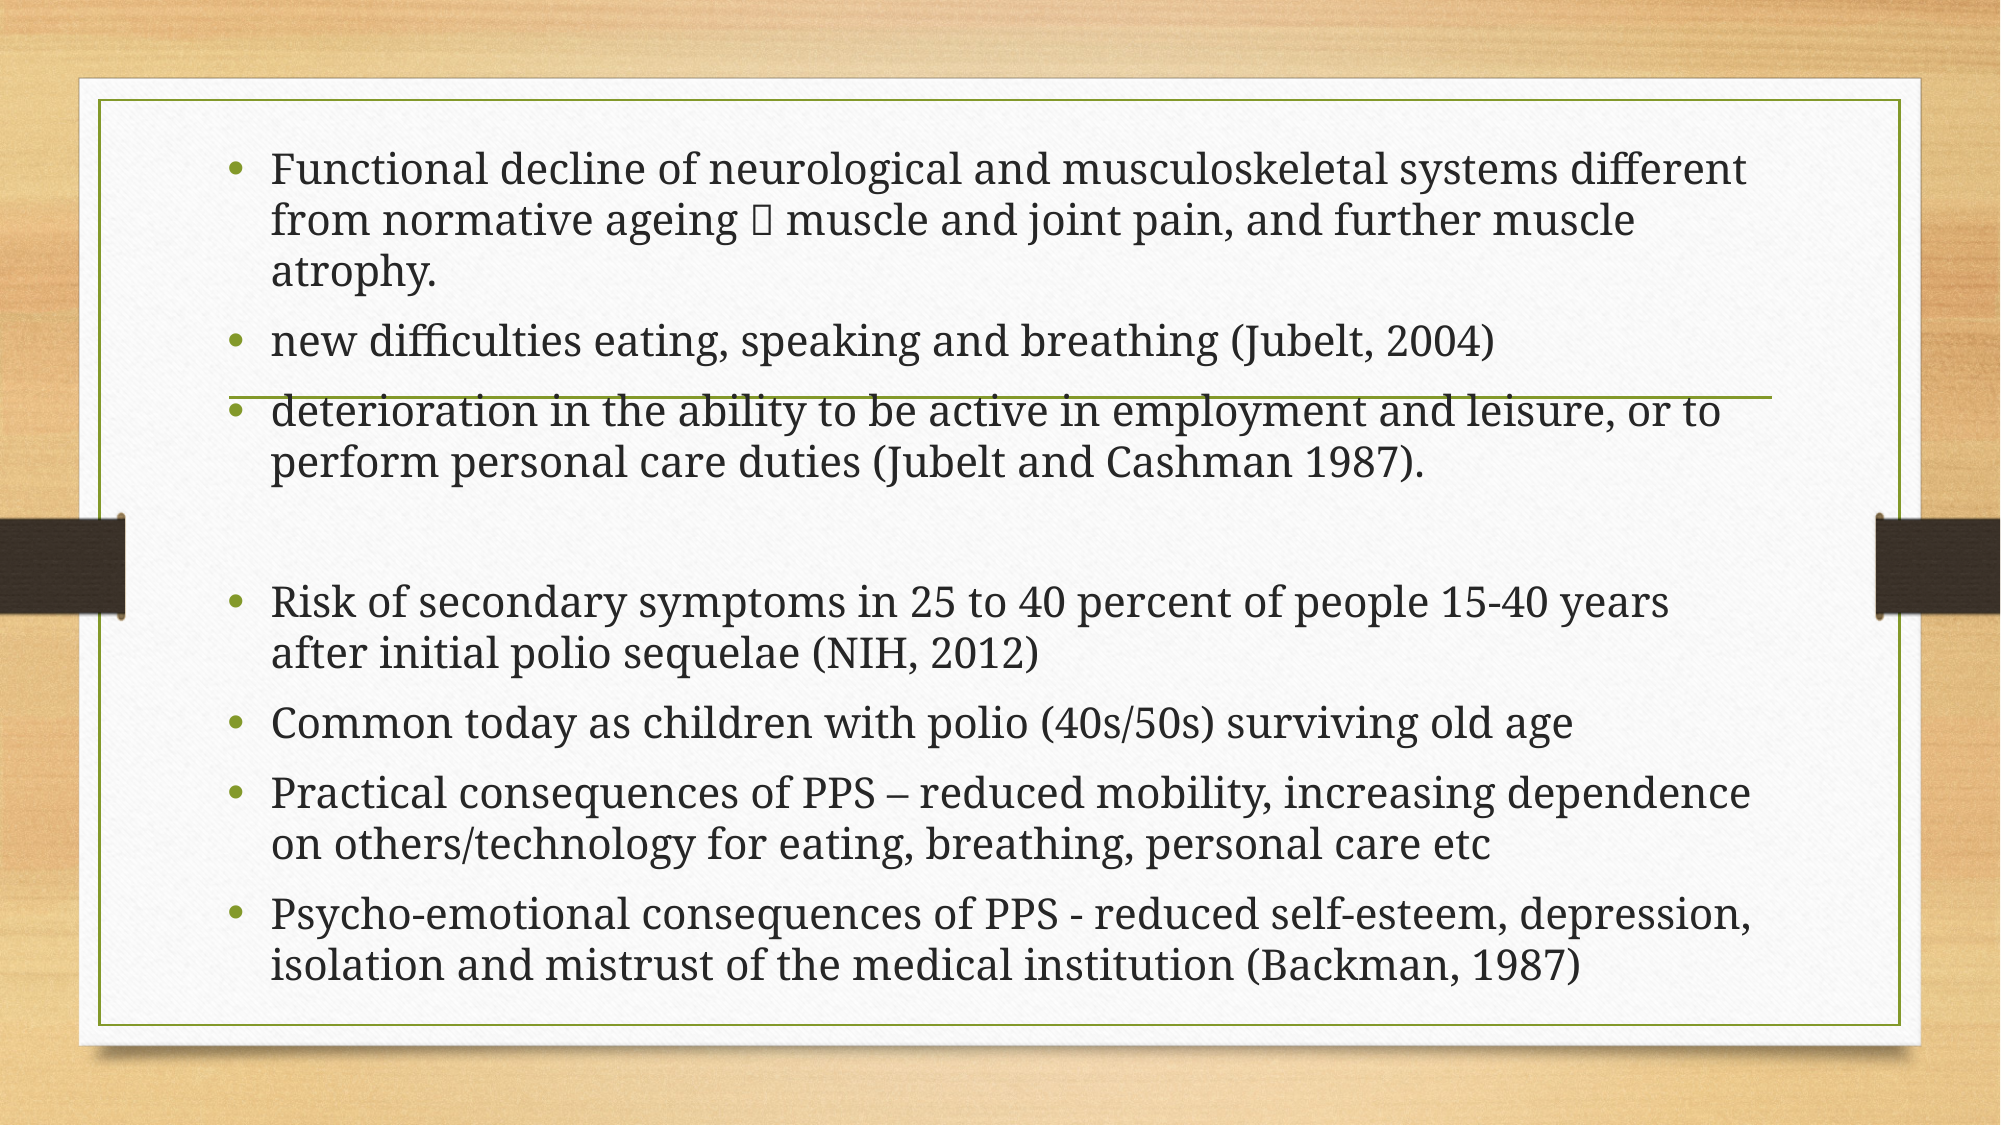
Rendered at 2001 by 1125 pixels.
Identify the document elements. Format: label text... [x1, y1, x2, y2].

list Functional decline of neurological and musculoskeletal systems different from normative ageing  muscle and joint pain, and further muscle atrophy. new difficulties eating, speaking and breathing (Jubelt, 2004) deterioration in the ability to be active in employment and leisure, or to perform personal care duties (Jubelt and Cashman 1987). Risk of secondary symptoms in 25 to 40 percent of people 15-40 years after initial polio sequelae (NIH, 2012) Common today as children with polio (40s/50s) surviving old age Practical consequences of PPS – reduced mobility, increasing dependence on others/technology for eating, breathing, personal care etc Psycho-emotional consequences of PPS - reduced self-esteem, depression, isolation and mistrust of the medical institution (Backman, 1987) [212, 134, 1788, 1000]
picture [0, 0, 2001, 1125]
